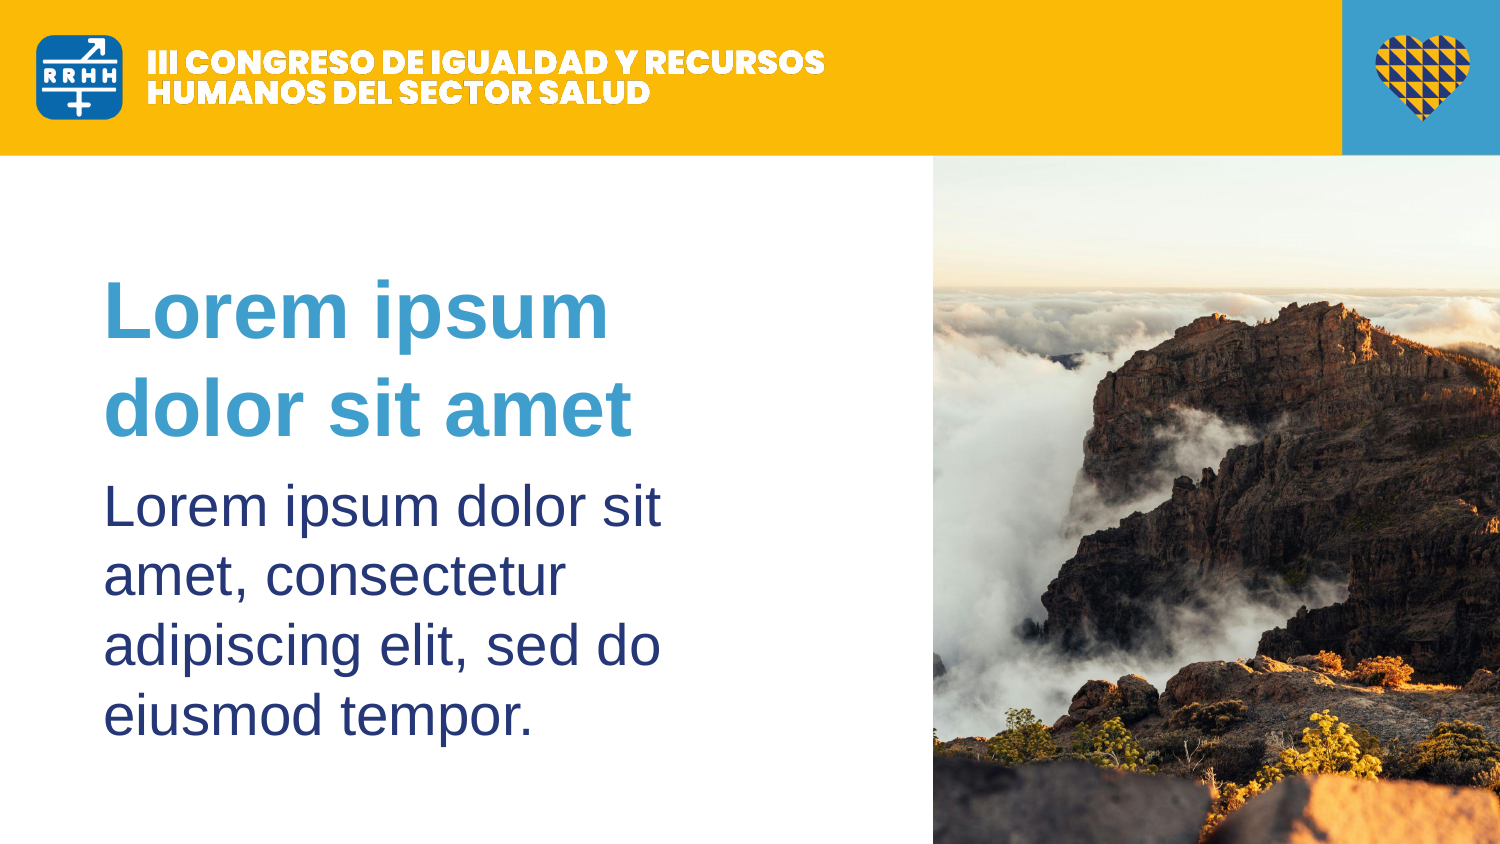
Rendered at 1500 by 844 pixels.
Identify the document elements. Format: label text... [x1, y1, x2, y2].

title Lorem ipsum dolor sit amet [88, 222, 793, 452]
subtitle Lorem ipsum dolor sit amet, consectetur adipiscing elit, sed do eiusmod tempor. [88, 452, 831, 785]
text_box [0, 0, 1338, 156]
picture [932, 0, 1500, 844]
picture [36, 35, 831, 126]
